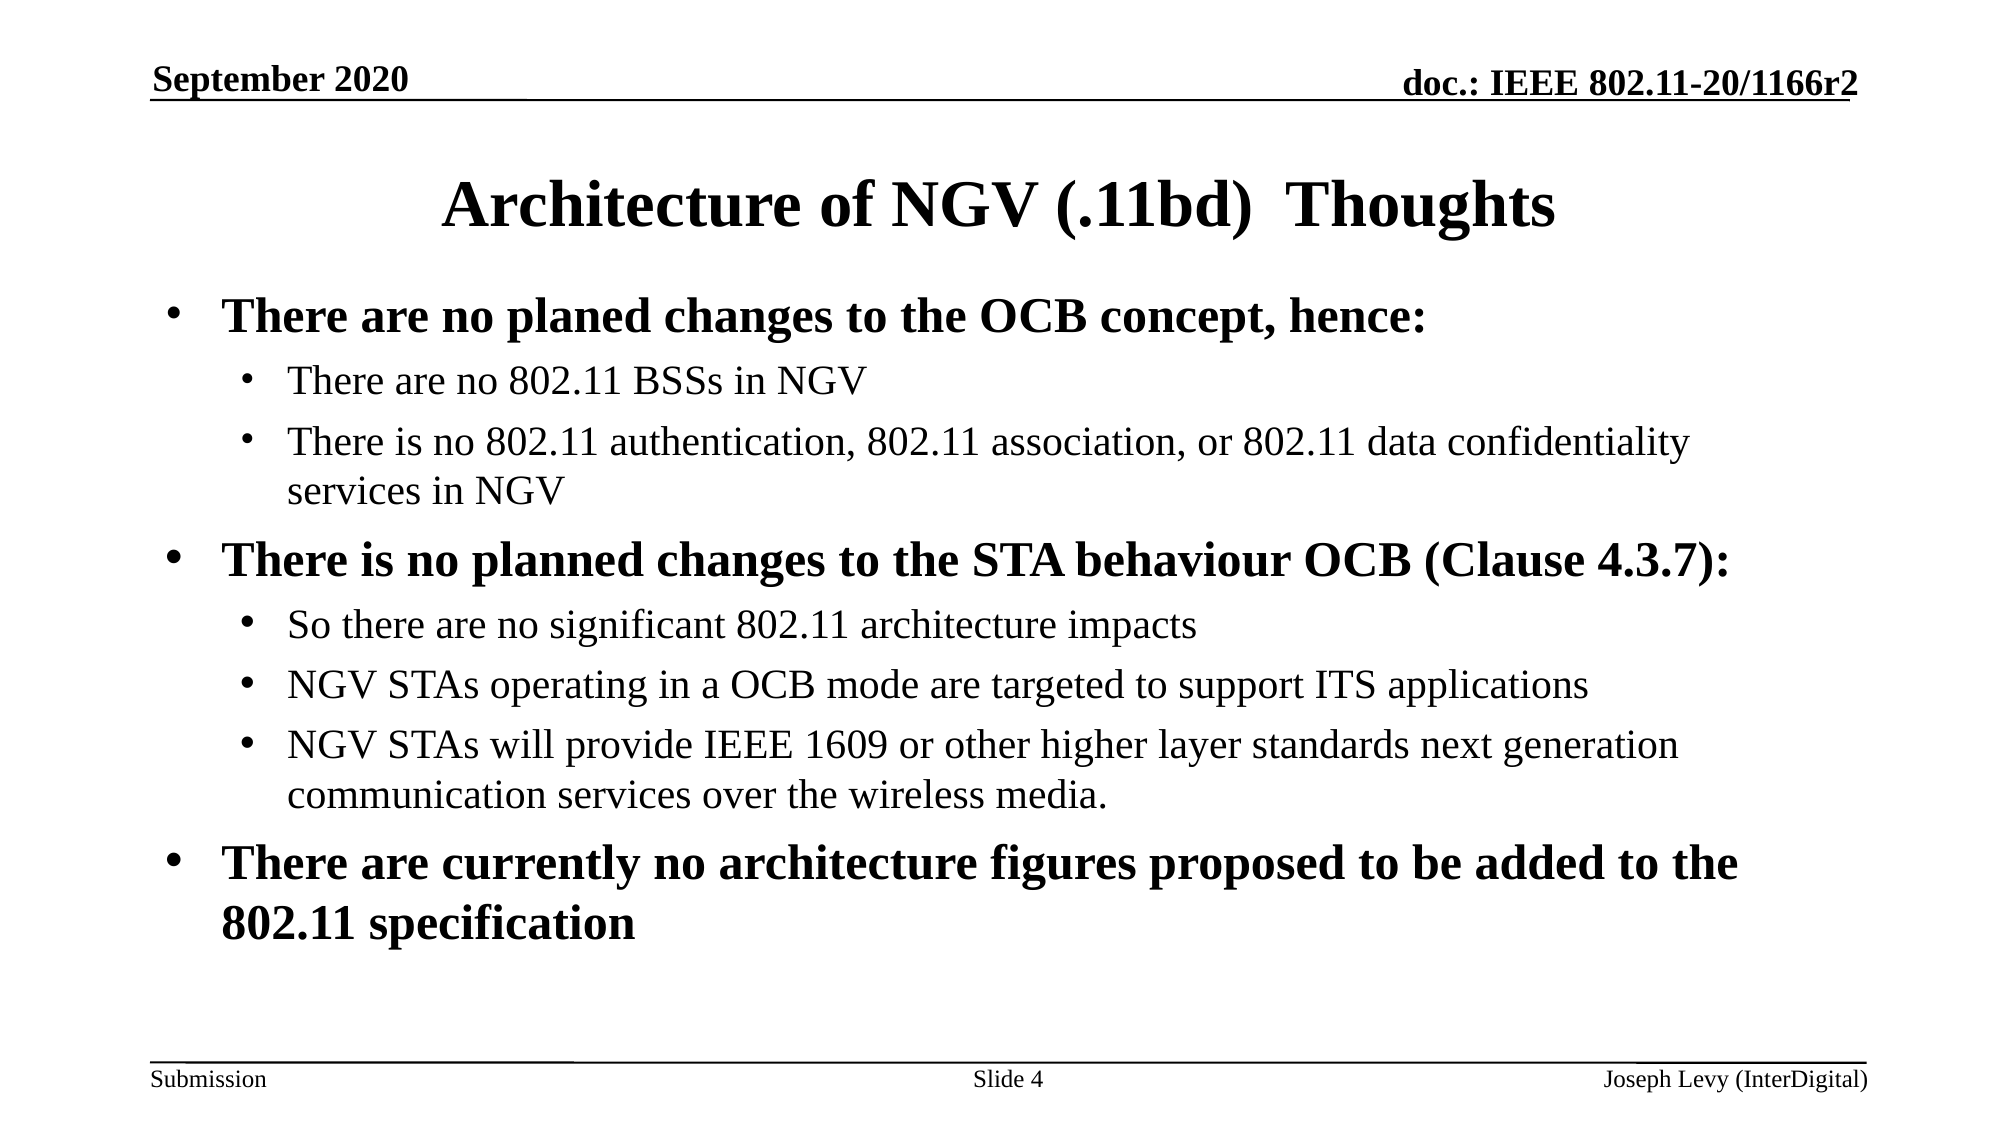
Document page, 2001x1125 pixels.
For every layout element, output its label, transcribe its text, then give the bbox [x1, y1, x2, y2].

slide_number Slide 4 [950, 1061, 1067, 1123]
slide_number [152, 54, 563, 100]
title Architecture of NGV (.11bd) Thoughts [149, 112, 1850, 274]
footer Joseph Levy (InterDigital) [1171, 1061, 1869, 1093]
list There are no planed changes to the OCB concept, hence: There are no 802.11 BSSs in NGV There is no 802.11 authentication, 802.11 association, or 802.11 data confidentiality services in NGV There is no planned changes to the STA behaviour OCB (Clause 4.3.7): So there are no significant 802.11 architecture impacts NGV STAs operating in a OCB mode are targeted to support ITS applications NGV STAs will provide IEEE 1609 or other higher layer standards next generation communication services over the wireless media. There are currently no architecture figures proposed to be added to the 802.11 specification [149, 274, 1850, 1000]
